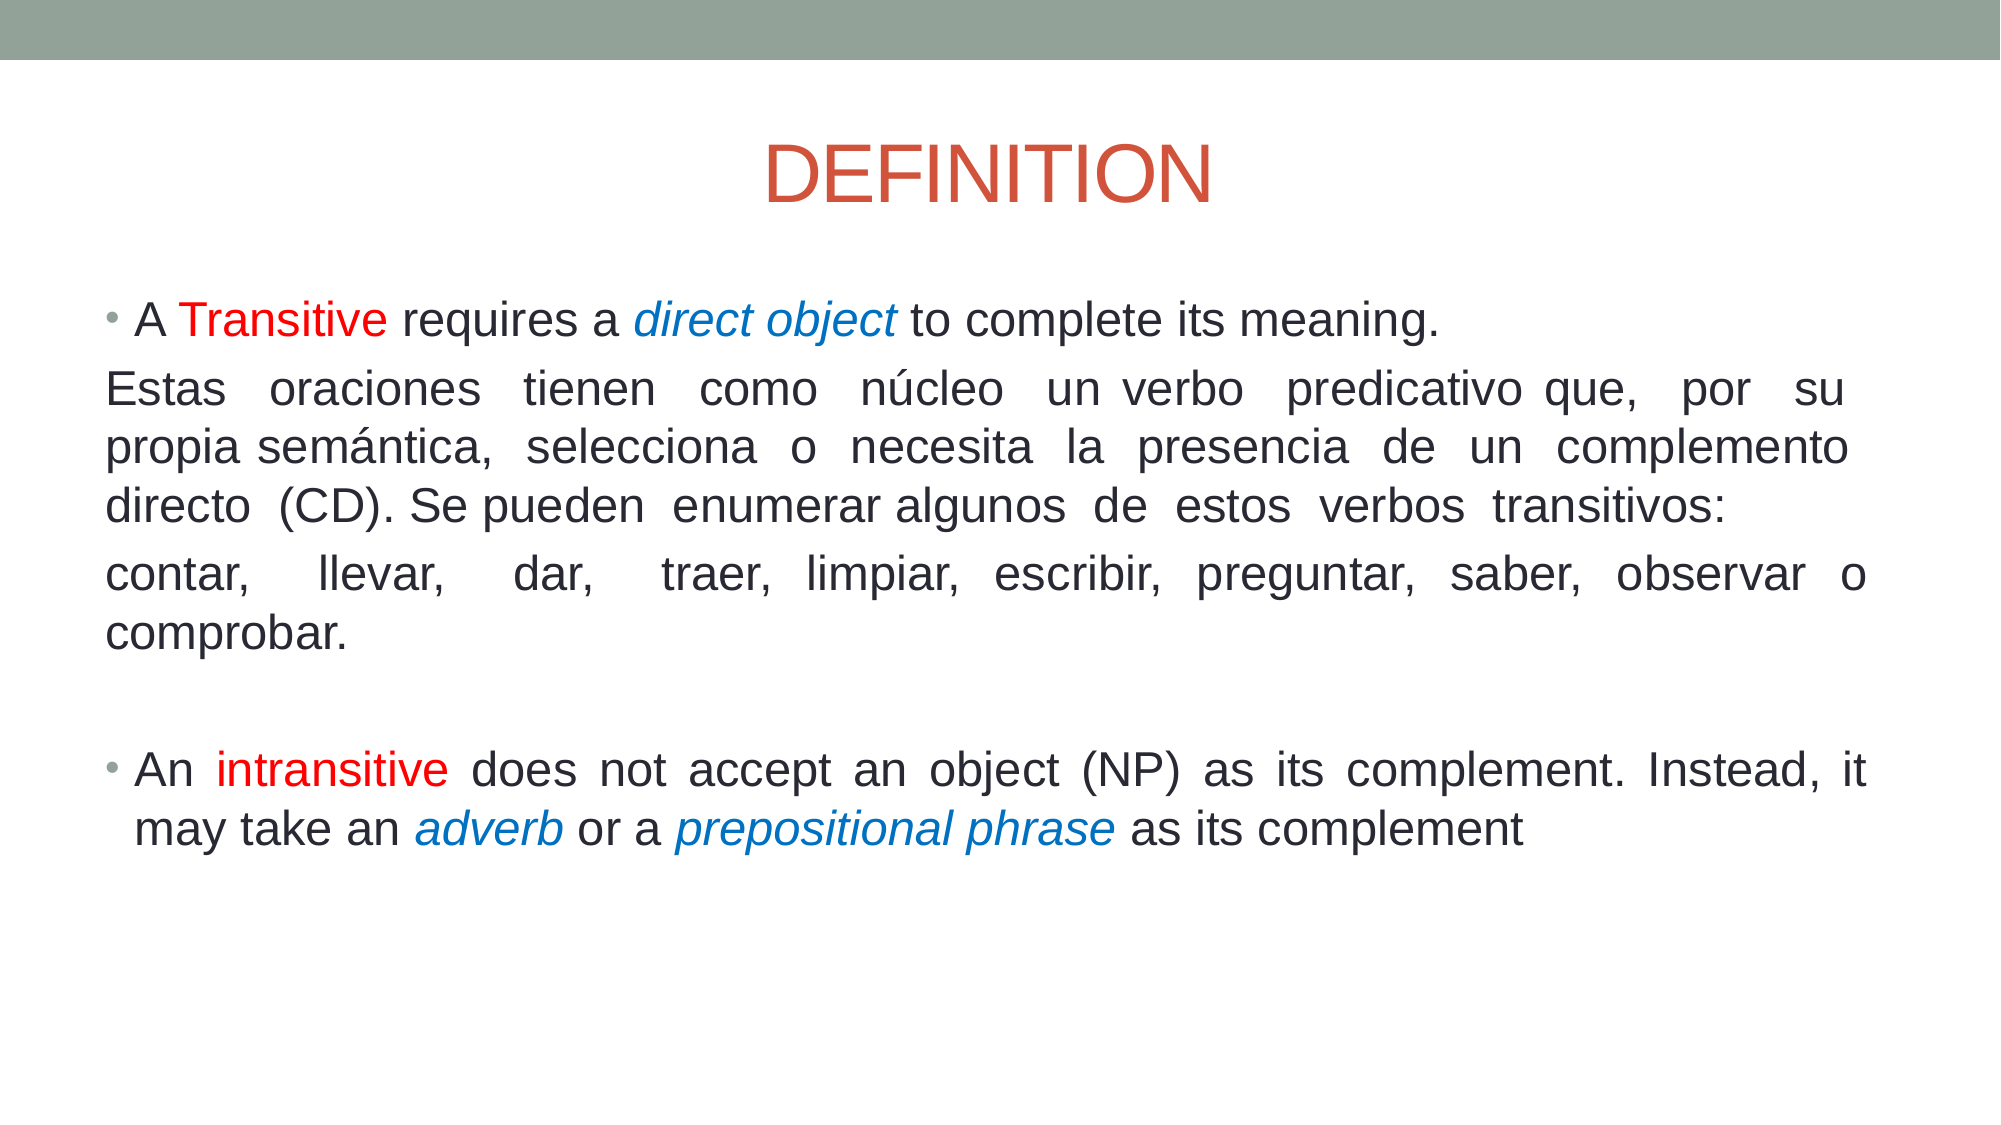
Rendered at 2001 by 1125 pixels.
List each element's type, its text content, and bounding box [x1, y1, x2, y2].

list A Transitive requires a direct object to complete its meaning. Estas oraciones tienen como núcleo un verbo predicativo que, por su propia semántica, selecciona o necesita la presencia de un complemento directo (CD). Se pueden enumerar algunos de estos verbos transitivos: contar, llevar, dar, traer, limpiar, escribir, preguntar, saber, observar o comprobar. An intransitive does not accept an object (NP) as its complement. Instead, it may take an adverb or a prepositional phrase as its complement [89, 280, 1885, 871]
title DEFINITION [99, 87, 1900, 250]
